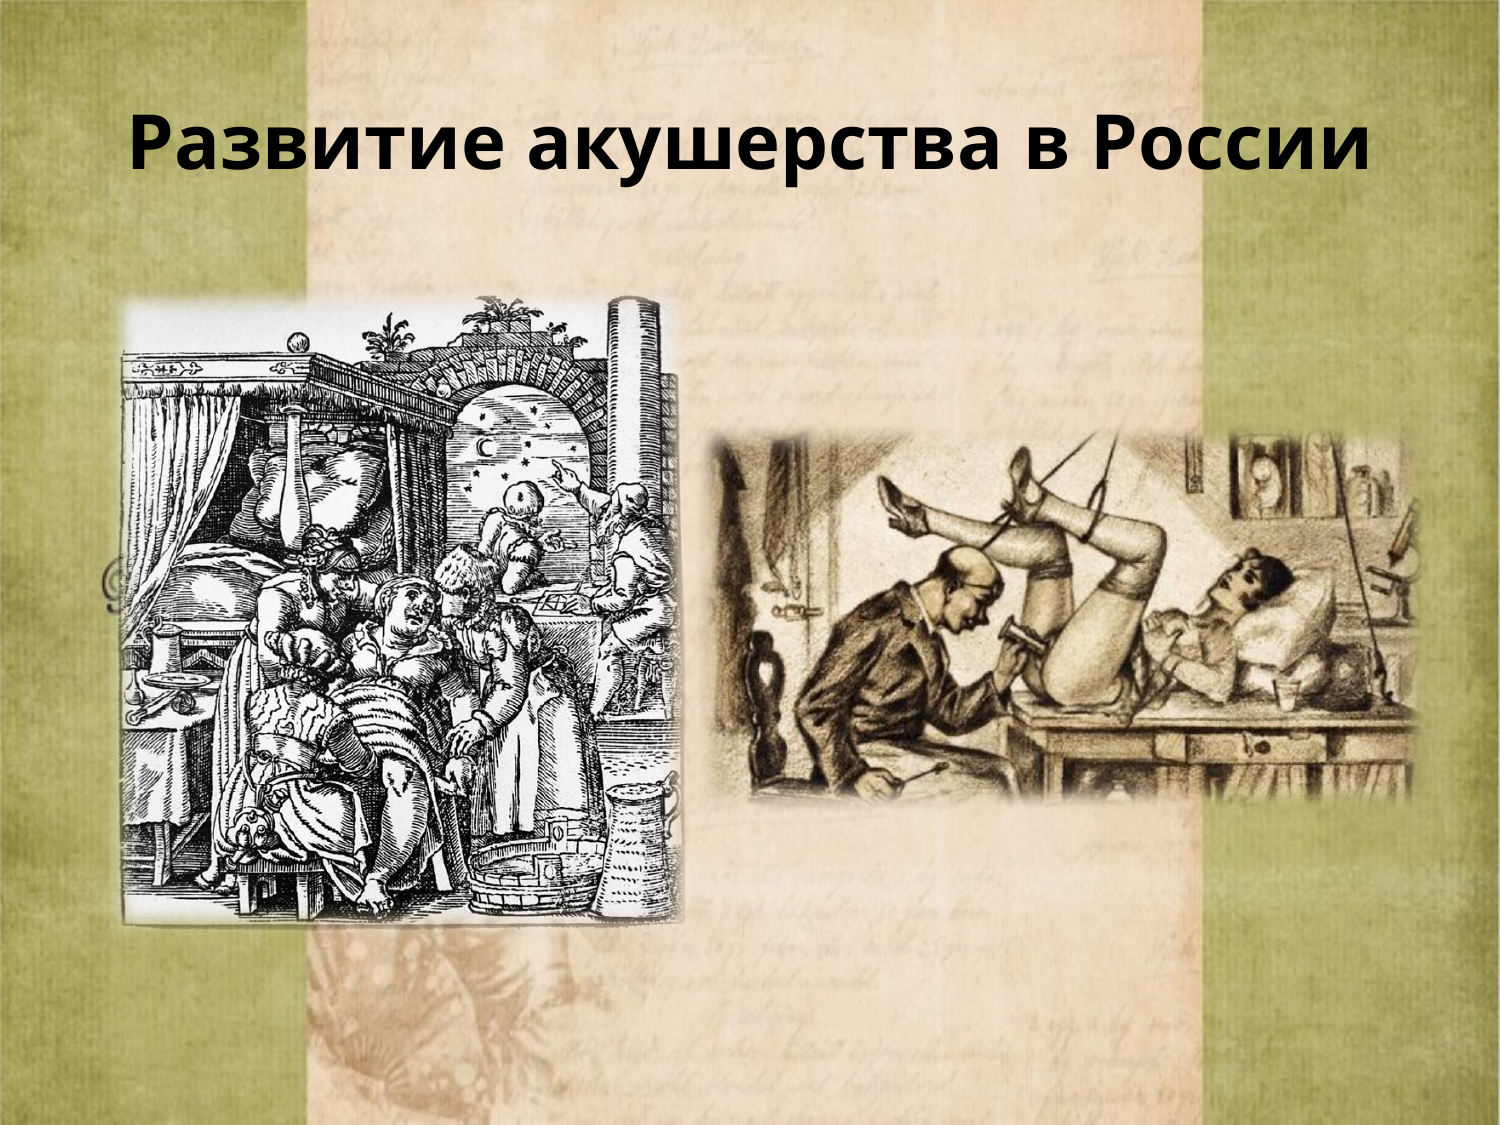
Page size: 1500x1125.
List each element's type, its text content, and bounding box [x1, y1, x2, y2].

picture [0, 0, 1500, 1125]
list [693, 421, 1430, 812]
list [103, 280, 692, 938]
title Развитие акушерства в России [75, 45, 1425, 233]
